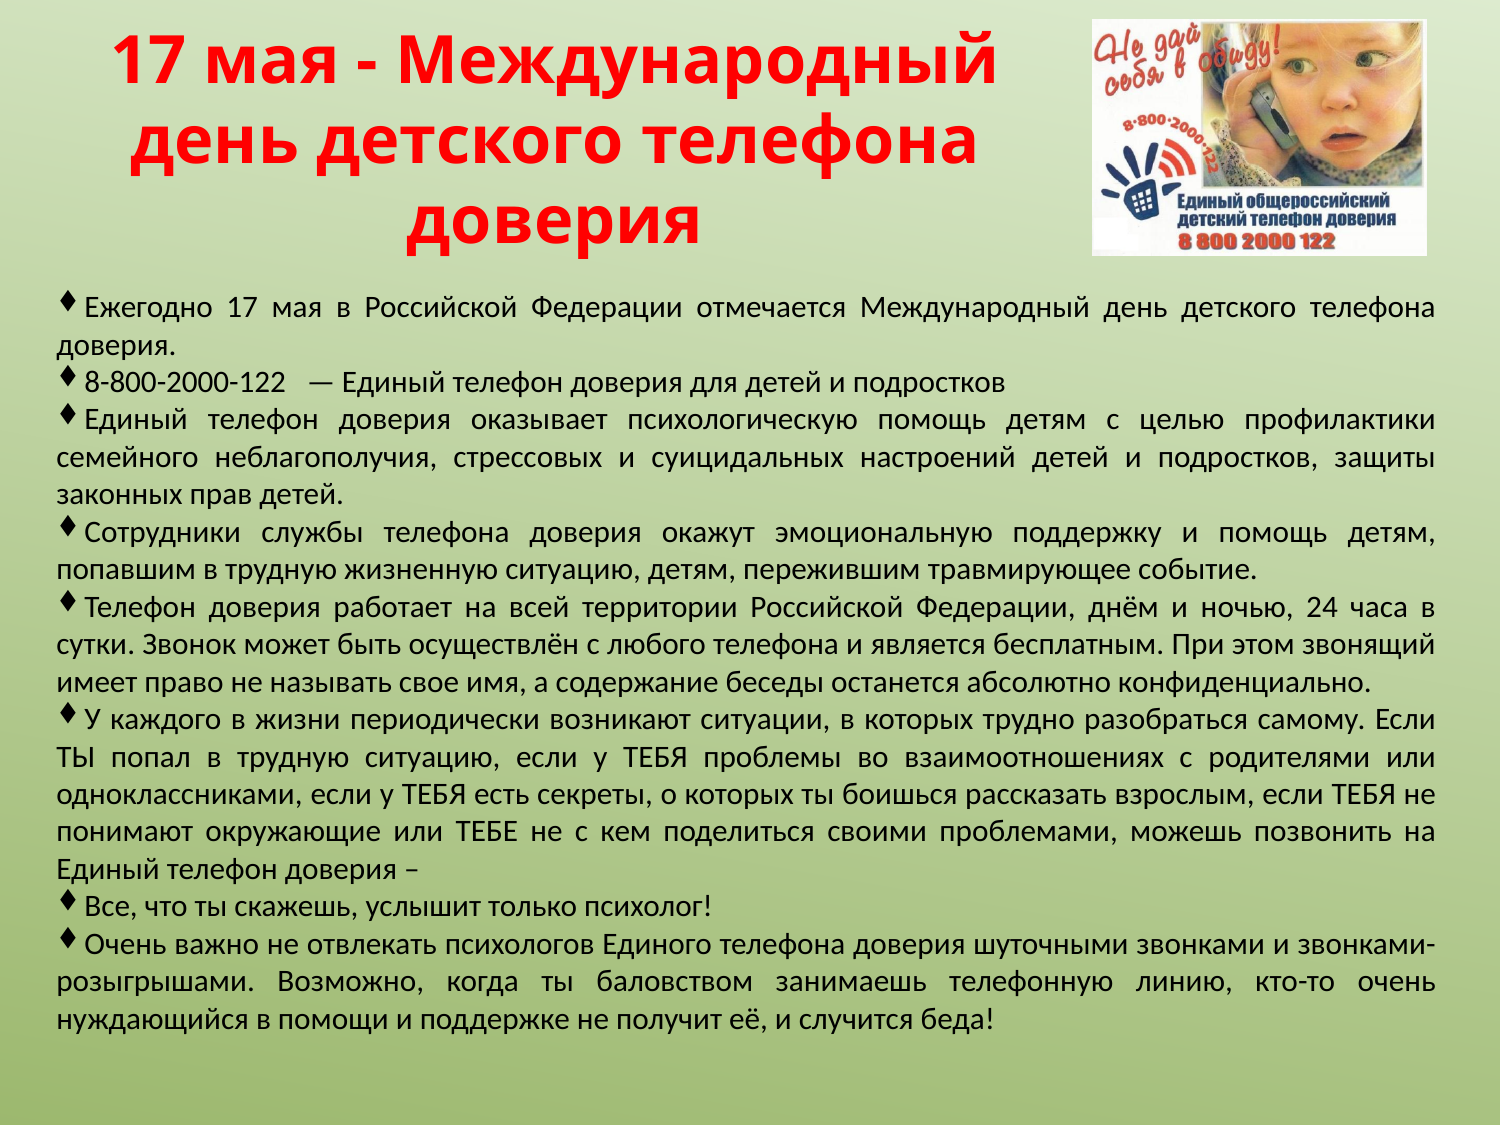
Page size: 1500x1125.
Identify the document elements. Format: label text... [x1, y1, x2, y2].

list Ежегодно 17 мая в Российской Федерации отмечается Международный день детского телефона доверия. 8-800-2000-122 — Единый телефон доверия для детей и подростков Единый телефон доверия оказывает психологическую помощь детям с целью профилактики семейного неблагополучия, стрессовых и суицидальных настроений детей и подростков, защиты законных прав детей. Сотрудники службы телефона доверия окажут эмоциональную поддержку и помощь детям, попавшим в трудную жизненную ситуацию, детям, пережившим травмирующее событие. Телефон доверия работает на всей территории Российской Федерации, днём и ночью, 24 часа в сутки. Звонок может быть осуществлён с любого телефона и является бесплатным. При этом звонящий имеет право не называть свое имя, а содержание беседы останется абсолютно конфиденциально. У каждого в жизни периодически возникают ситуации, в которых трудно разобраться самому. Если ТЫ попал в трудную ситуацию, если у ТЕБЯ проблемы во взаимоотношениях с родителями или одноклассниками, если у ТЕБЯ есть секреты, о которых ты боишься рассказать взрослым, если ТЕБЯ не понимают окружающие или ТЕБЕ не с кем поделиться своими проблемами, можешь позвонить на Единый телефон доверия – Все, что ты скажешь, услышит только психолог! Очень важно не отвлекать психологов Единого телефона доверия шуточными звонками и звонками-розыгрышами. Возможно, когда ты баловством занимаешь телефонную линию, кто-то очень нуждающийся в помощи и поддержке не получит её, и случится беда! [41, 278, 1453, 1059]
picture [1092, 18, 1427, 256]
title 17 мая - Международный день детского телефона доверия [64, 42, 1046, 232]
